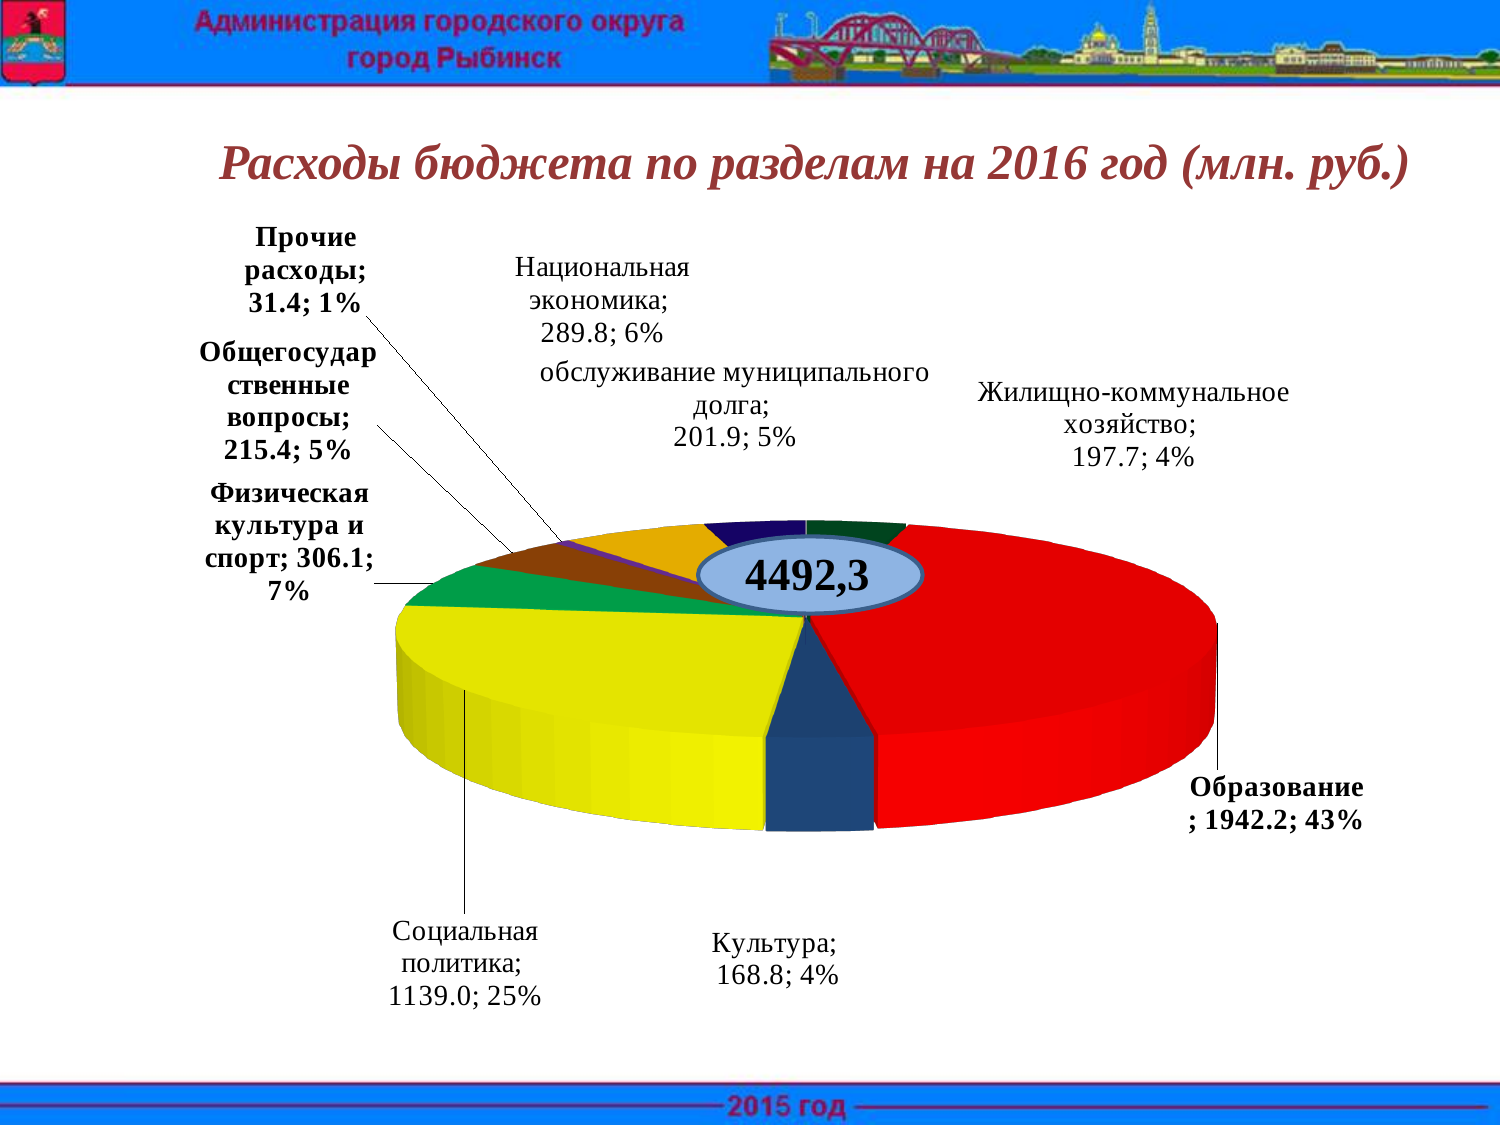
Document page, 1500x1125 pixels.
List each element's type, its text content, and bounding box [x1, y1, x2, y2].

text_box Расходы бюджета по разделам на 2016 год (млн. руб.) [183, 125, 1447, 198]
chart [116, 219, 1395, 1023]
picture [0, 0, 1500, 1125]
